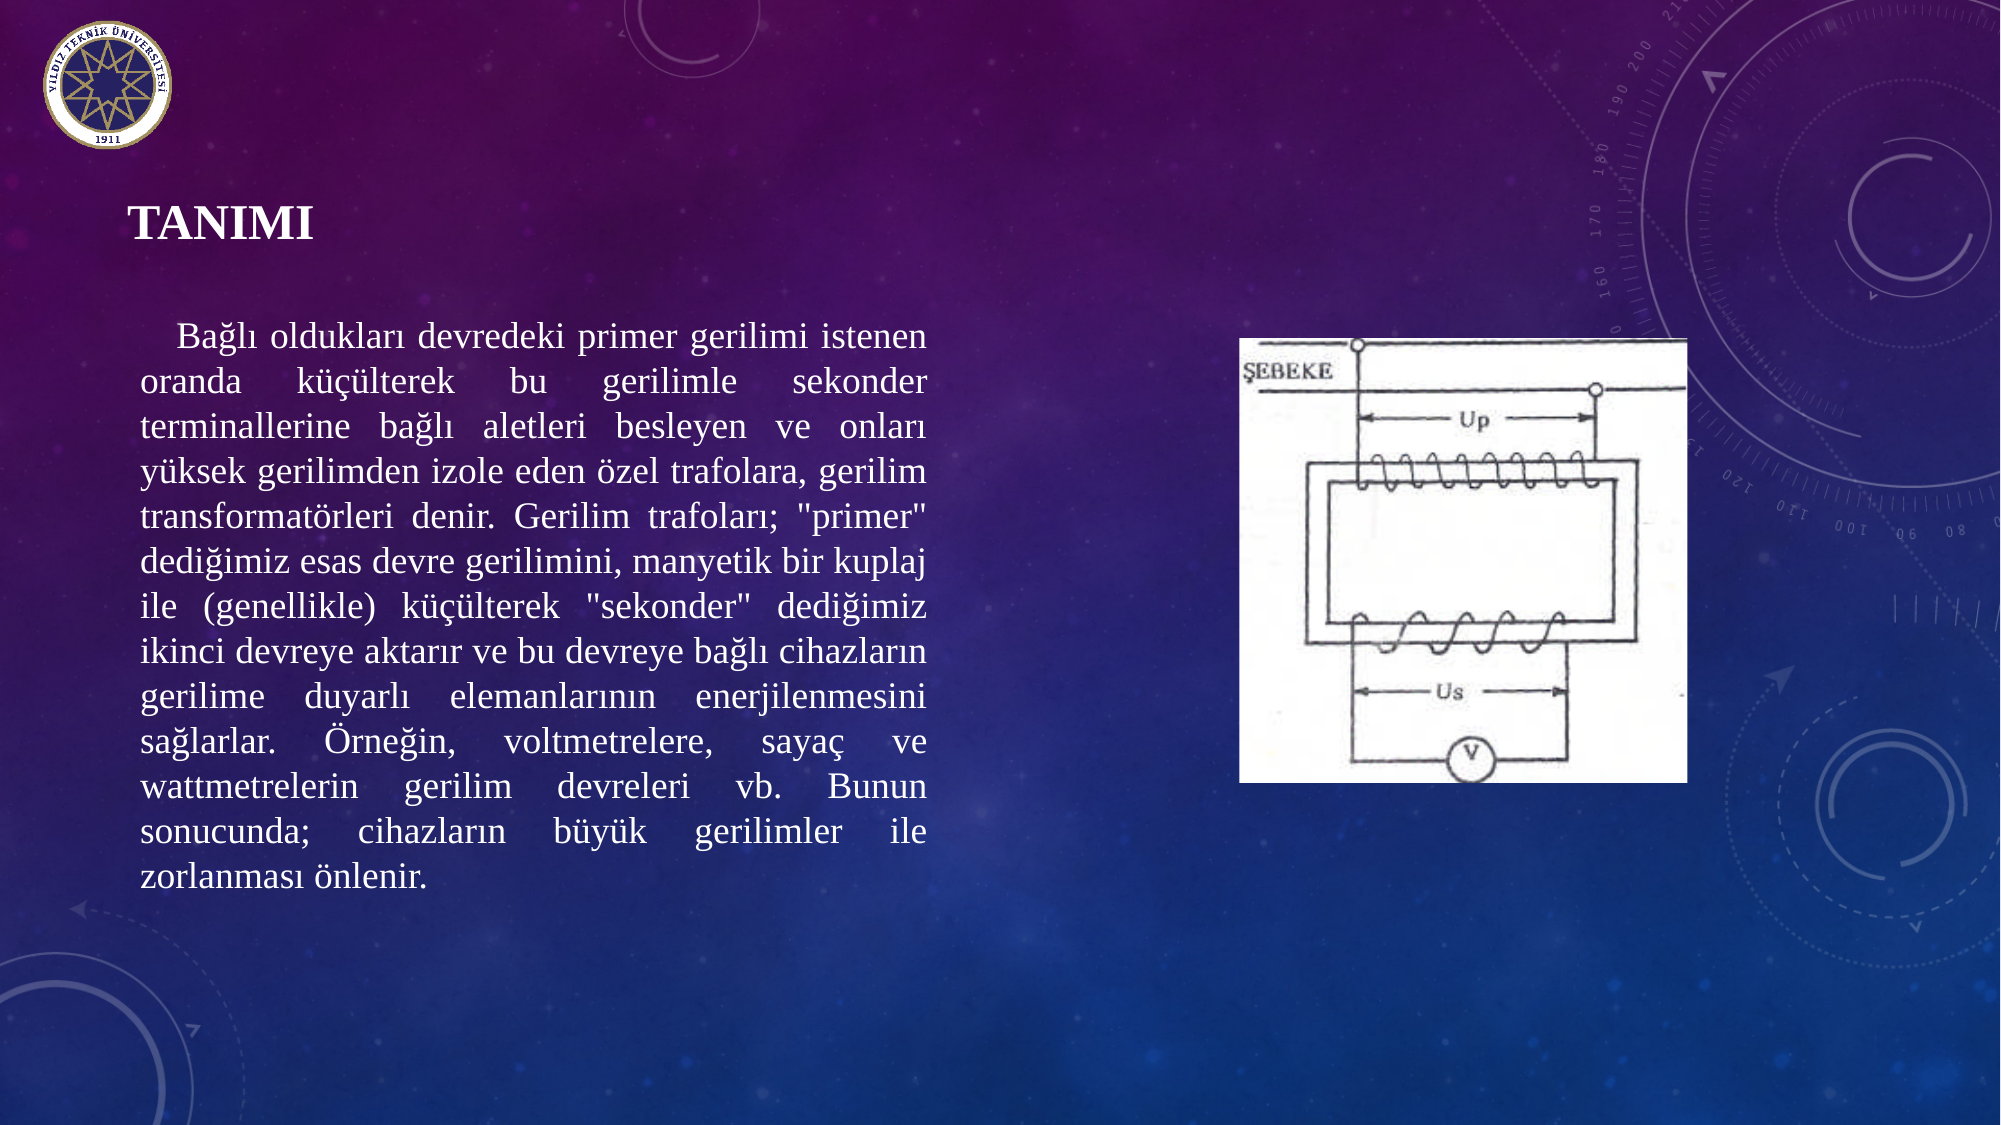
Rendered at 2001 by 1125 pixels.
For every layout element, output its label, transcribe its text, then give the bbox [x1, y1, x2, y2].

list Bağlı oldukları devredeki primer gerilimi istenen oranda küçülterek bu gerilimle sekonder terminallerine bağlı aletleri besleyen ve onları yüksek gerilimden izole eden özel trafolara, gerilim transformatörleri denir. Gerilim trafoları; "primer" dediğimiz esas devre gerilimini, manyetik bir kuplaj ile (genellikle) küçülterek "sekonder" dediğimiz ikinci devreye aktarır ve bu devreye bağlı cihazların gerilime duyarlı elemanlarının enerjilenmesini sağlarlar. Örneğin, voltmetrelere, sayaç ve wattmetrelerin gerilim devreleri vb. Bunun sonucunda; cihazların büyük gerilimler ile zorlanması önlenir. [124, 246, 944, 961]
picture [0, 0, 2001, 1125]
title Tanımı [112, 99, 1775, 339]
